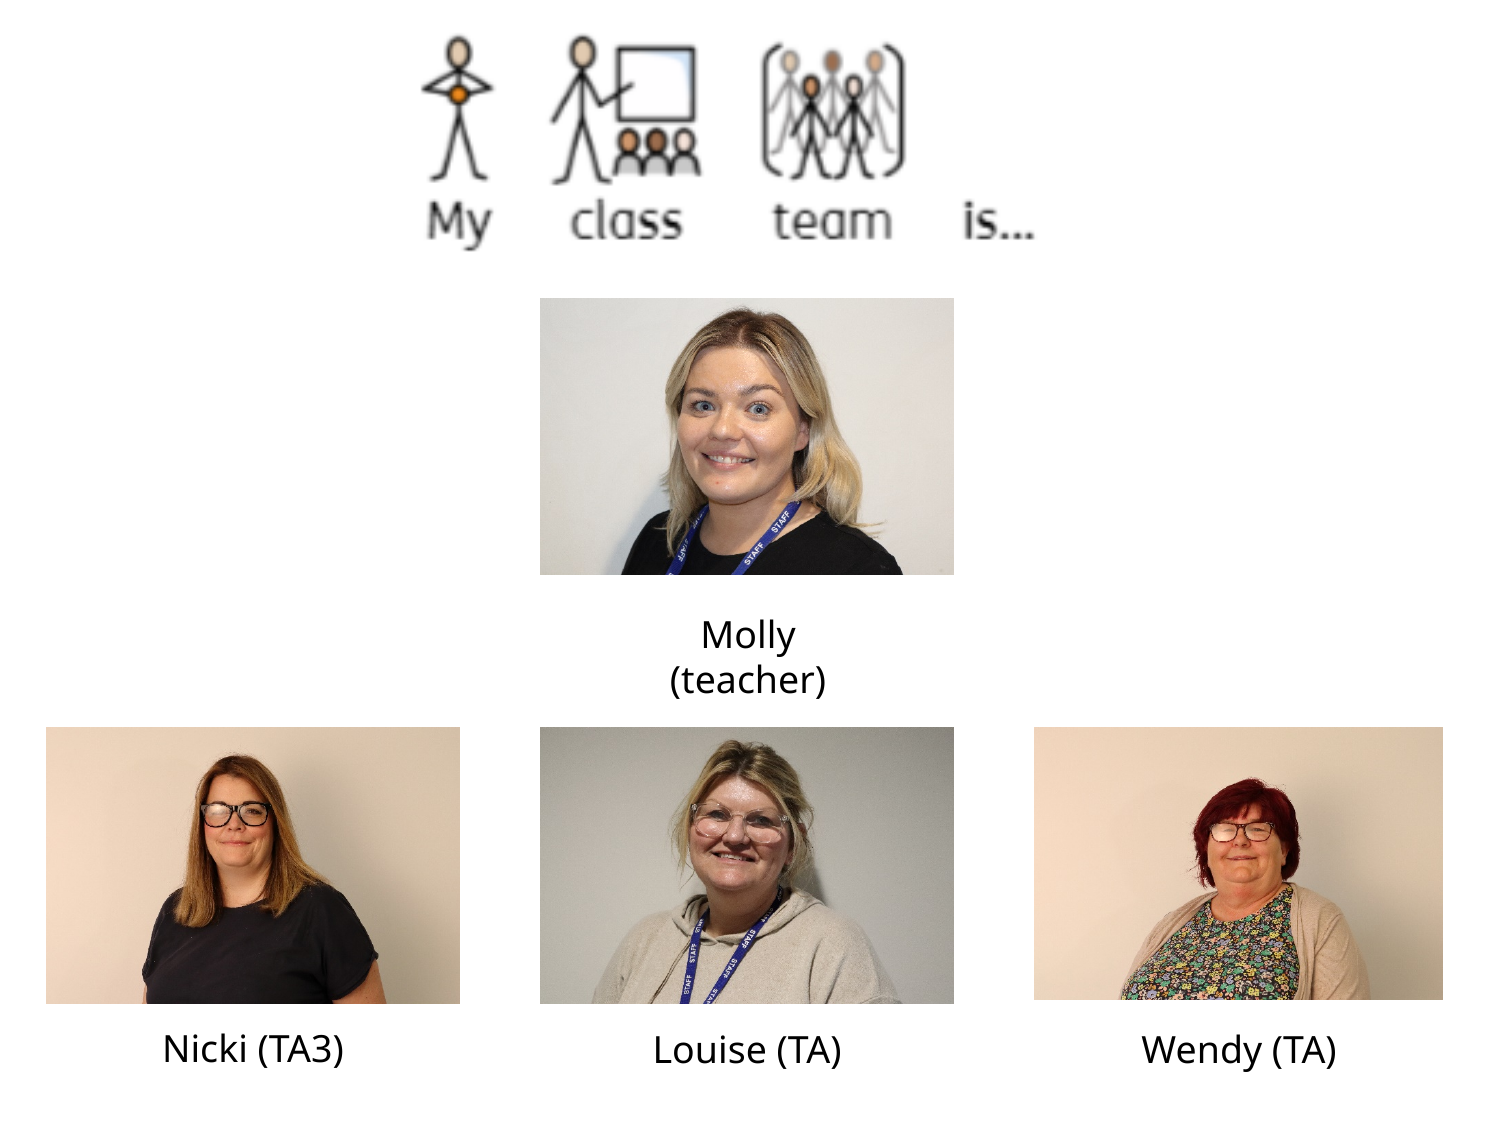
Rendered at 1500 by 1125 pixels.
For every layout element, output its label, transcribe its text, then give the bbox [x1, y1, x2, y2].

text_box Louise (TA) [605, 1018, 889, 1079]
text_box Molly (teacher) [609, 603, 887, 709]
text_box Wendy (TA) [1092, 1018, 1376, 1079]
picture [394, 6, 1066, 280]
picture [540, 298, 955, 575]
picture [45, 727, 460, 1004]
text_box Nicki (TA3) [111, 1017, 395, 1078]
picture [540, 727, 955, 1004]
picture [1034, 727, 1443, 1000]
